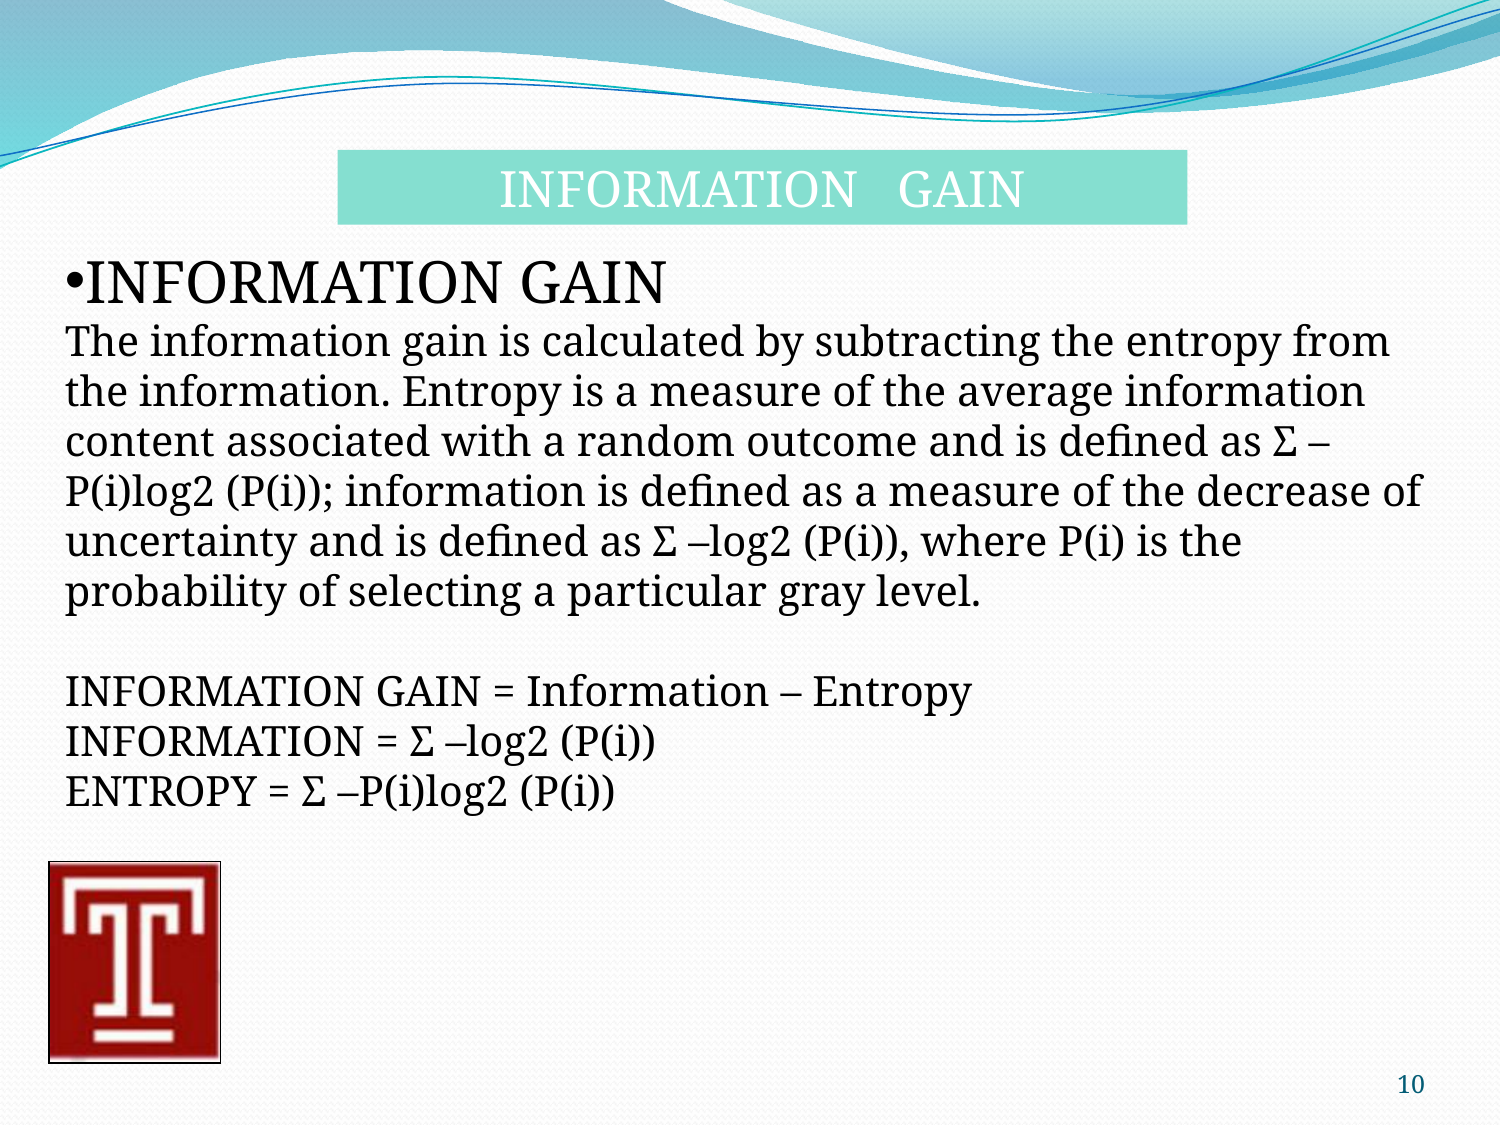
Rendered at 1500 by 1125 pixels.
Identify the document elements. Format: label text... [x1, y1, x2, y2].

text_box INFORMATION GAIN [337, 149, 1188, 225]
text_box INFORMATION GAIN The information gain is calculated by subtracting the entropy from the information. Entropy is a measure of the average information content associated with a random outcome and is defined as Σ –P(i)log2 (P(i)); information is defined as a measure of the decrease of uncertainty and is defined as Σ –log2 (P(i)), where P(i) is the probability of selecting a particular gray level. INFORMATION GAIN = Information – Entropy INFORMATION = Σ –log2 (P(i)) ENTROPY = Σ –P(i)log2 (P(i)) [49, 237, 1463, 823]
picture [49, 862, 221, 1063]
slide_number 10 [1299, 1042, 1425, 1103]
